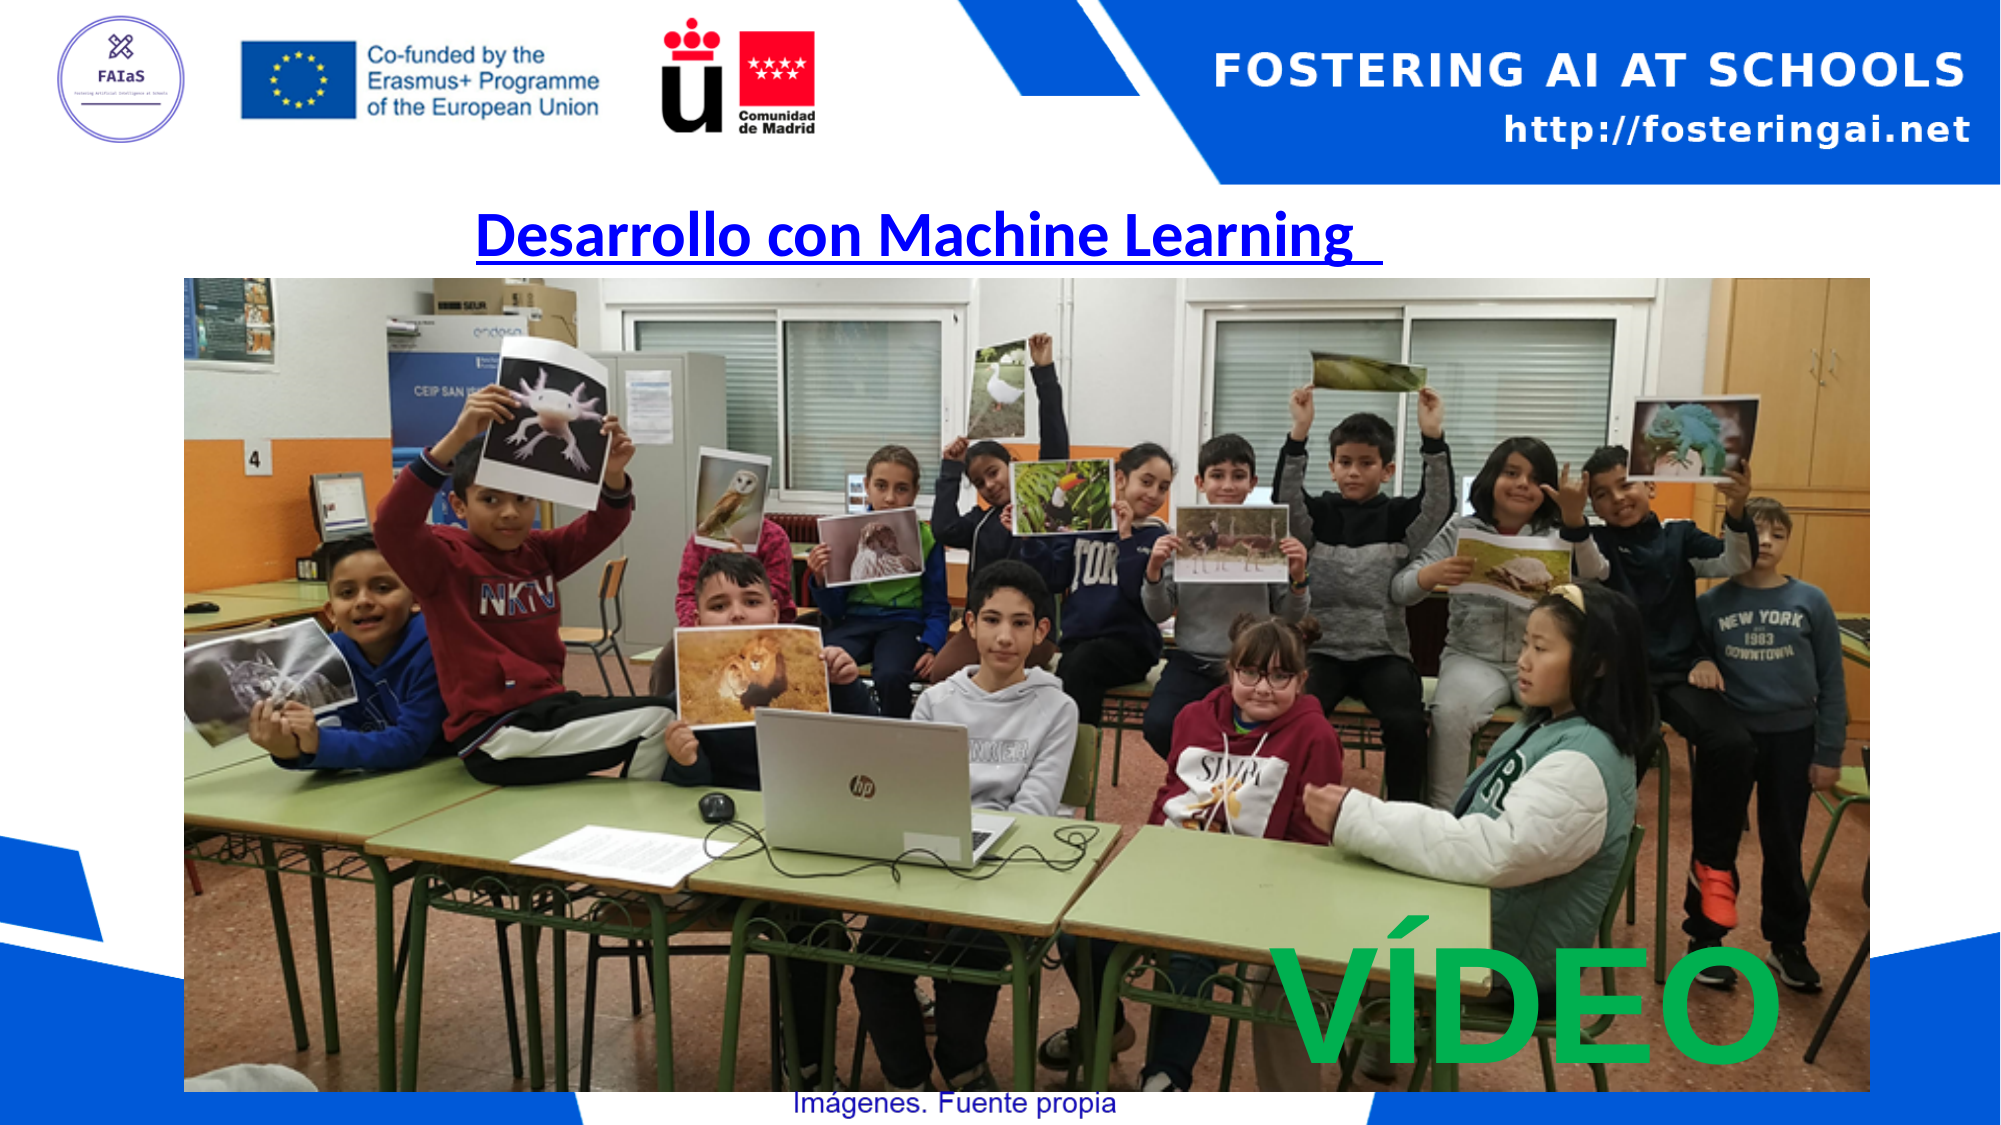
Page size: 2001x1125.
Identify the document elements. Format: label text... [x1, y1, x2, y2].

picture [0, 0, 2001, 1125]
text_box VÍDEO [1253, 889, 1988, 1104]
title Desarrollo con Machine Learning [460, 225, 2000, 318]
